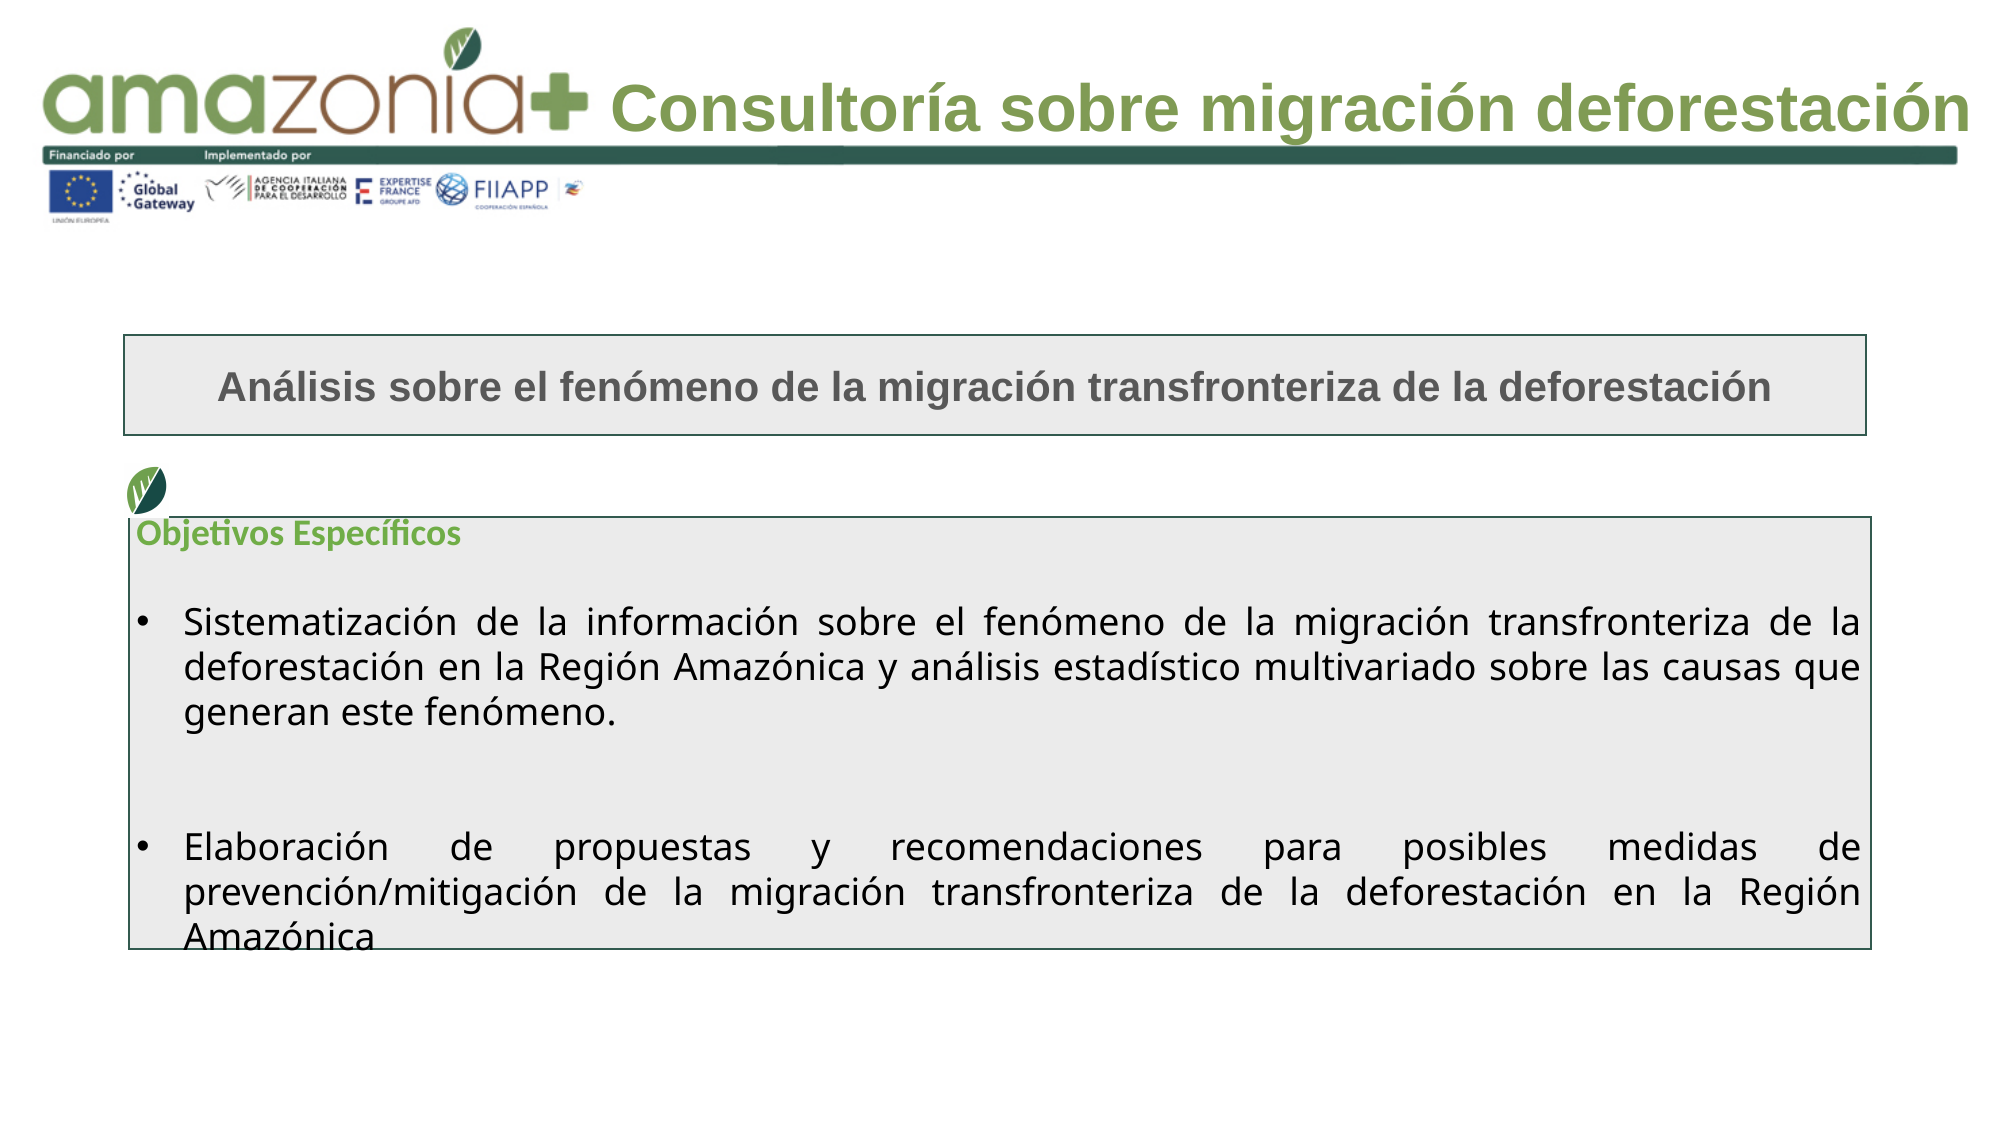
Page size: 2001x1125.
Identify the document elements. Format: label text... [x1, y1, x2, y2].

picture [21, 14, 1978, 239]
picture [123, 462, 169, 518]
text_box Análisis sobre el fenómeno de la migración transfronteriza de la deforestación [124, 335, 1866, 435]
text_box Consultoría sobre migración deforestación [603, 1, 1994, 219]
text_box Objetivos Específicos Sistematización de la información sobre el fenómeno de la migración transfronteriza de la deforestación en la Región Amazónica y análisis estadístico multivariado sobre las causas que generan este fenómeno. Elaboración de propuestas y recomendaciones para posibles medidas de prevención/mitigación de la migración transfronteriza de la deforestación en la Región Amazónica [129, 517, 1871, 950]
